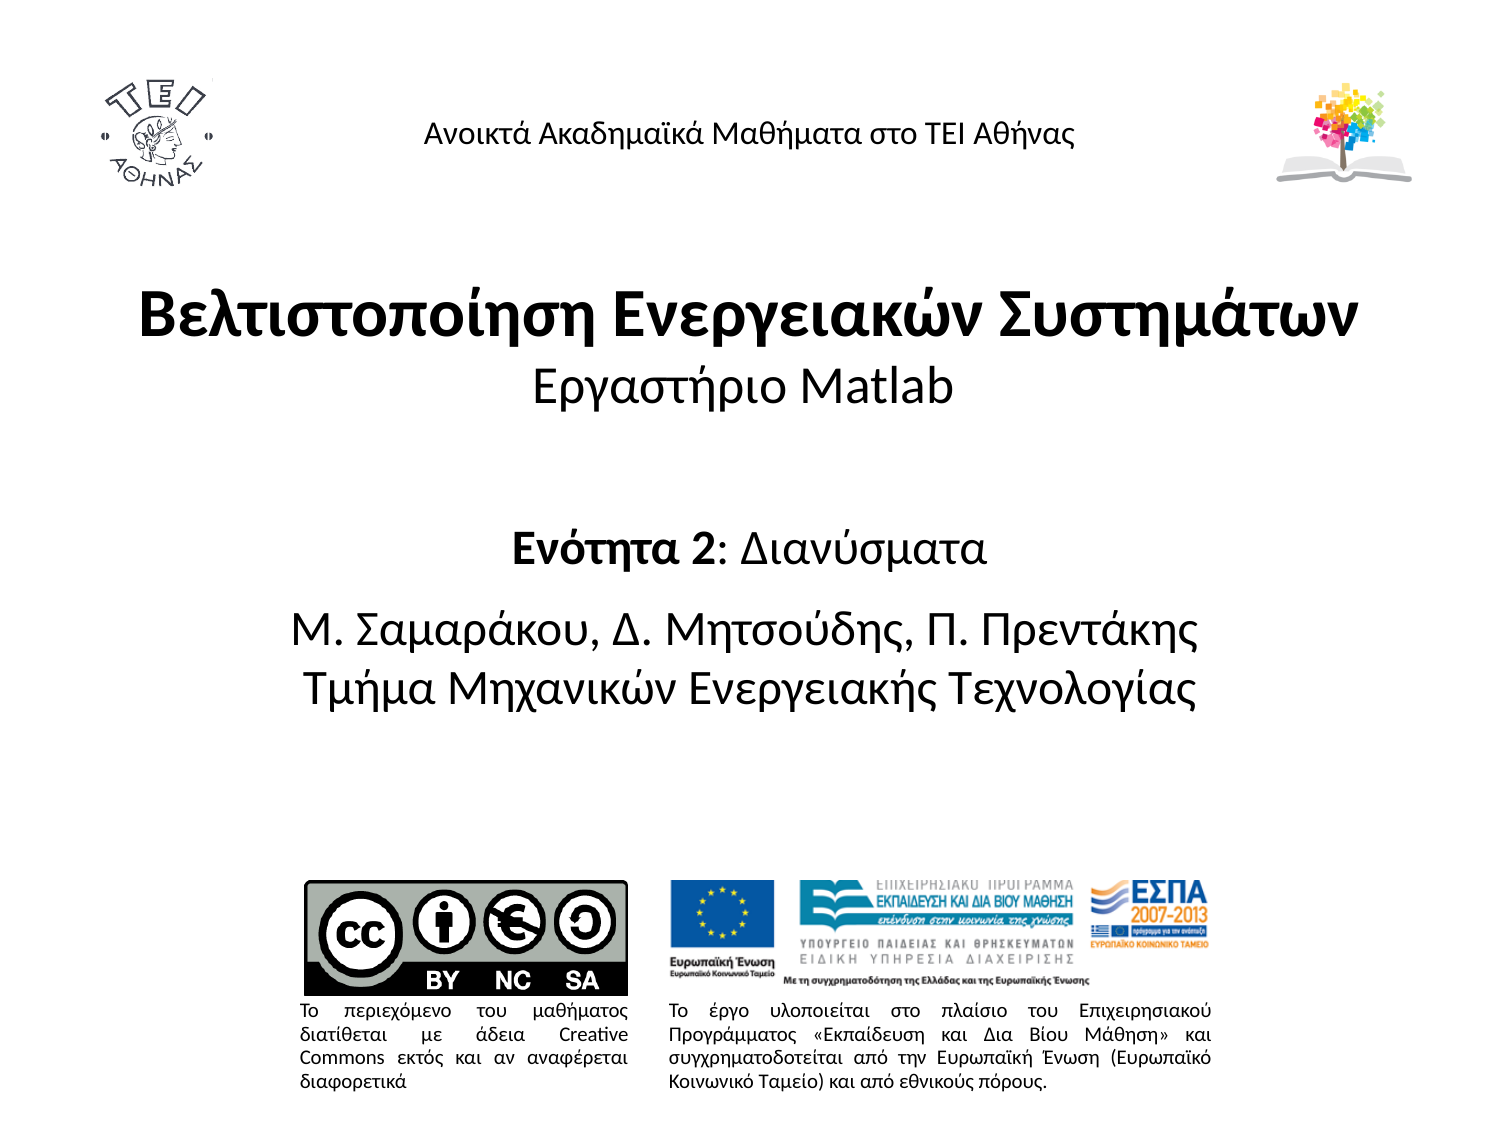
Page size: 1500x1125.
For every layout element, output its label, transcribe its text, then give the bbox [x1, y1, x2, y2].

picture [303, 880, 628, 996]
picture [1273, 77, 1414, 185]
picture [663, 880, 1214, 996]
table_header Το περιεχόμενο του μαθήματος διατίθεται με άδεια Creative Commons εκτός και αν αναφέρεται διαφορετικά [289, 999, 640, 1125]
title Βελτιστοποίηση Ενεργειακών Συστημάτων Eργαστήριο Matlab [112, 219, 1388, 461]
table_header Το έργο υλοποιείται στο πλαίσιο του Επιχειρησιακού Προγράμματος «Εκπαίδευση και Δια Βίου Μάθηση» και συγχρηματοδοτείται από την Ευρωπαϊκή Ένωση (Ευρωπαϊκό Κοινωνικό Ταμείο) και από εθνικούς πόρους. [640, 999, 1223, 1125]
subtitle Ενότητα 2: Διανύσματα Μ. Σαμαράκου, Δ. Μητσούδης, Π. Πρεντάκης Τμήμα Μηχανικών Ενεργειακής Τεχνολογίας [224, 507, 1275, 796]
picture [100, 77, 213, 193]
text_box Ανοικτά Ακαδημαϊκά Μαθήματα στο ΤΕΙ Αθήνας [217, 103, 1268, 159]
